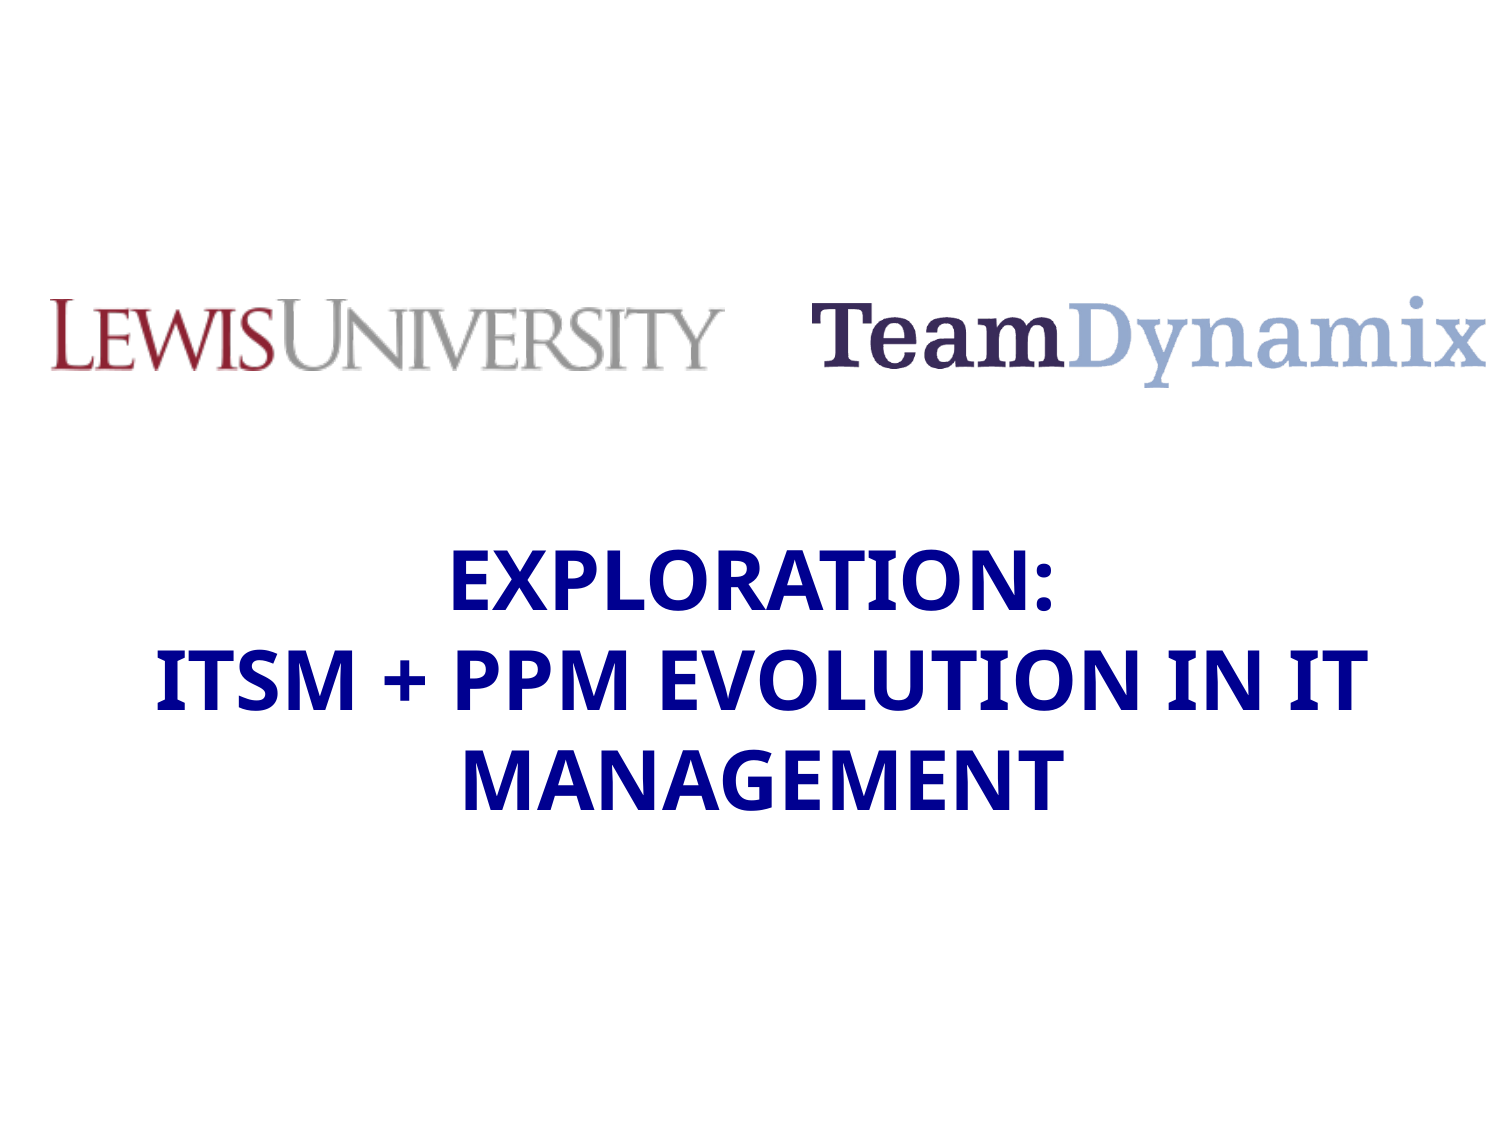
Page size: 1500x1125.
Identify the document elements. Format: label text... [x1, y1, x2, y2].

picture [49, 299, 726, 371]
text_box EXPLORATION: ITSM + PPM EVOLUTION IN IT MANAGEMENT [99, 519, 1425, 835]
picture [812, 274, 1488, 388]
